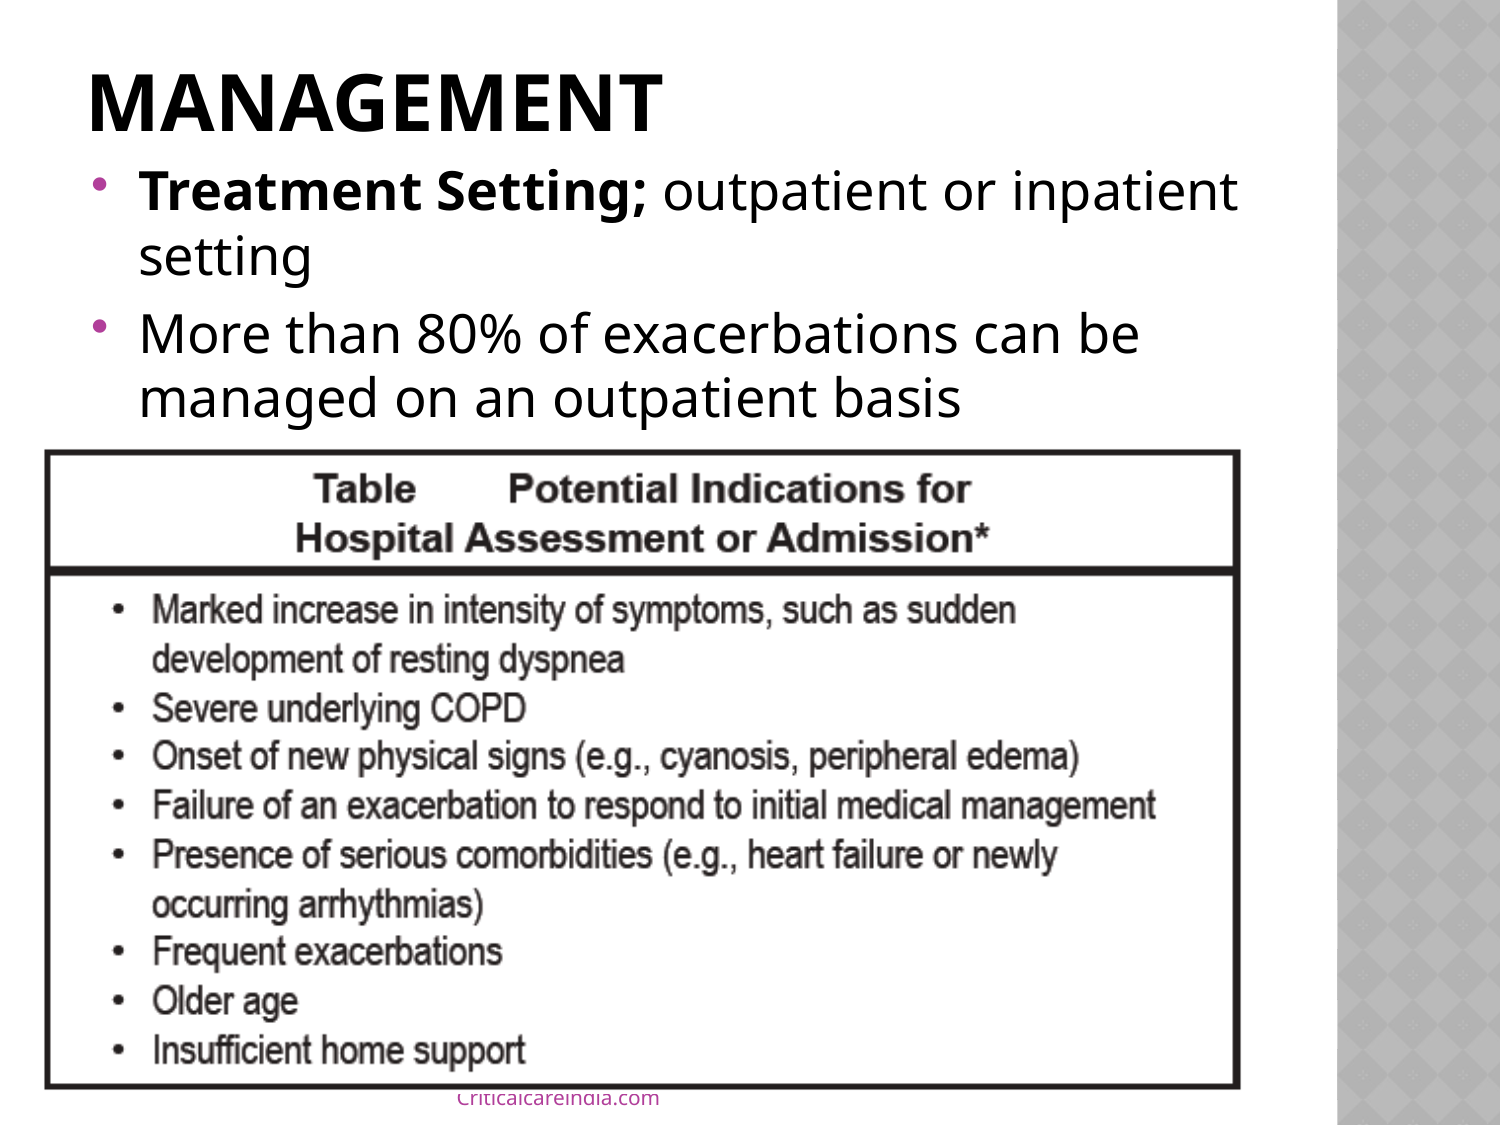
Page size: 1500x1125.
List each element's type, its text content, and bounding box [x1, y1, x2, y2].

footer Criticalcareindia.com [75, 1102, 675, 1114]
list Treatment Setting; outpatient or inpatient setting More than 80% of exacerbations can be managed on an outpatient basis [78, 149, 1266, 944]
picture [40, 443, 1247, 1094]
title Management [78, 0, 1266, 148]
